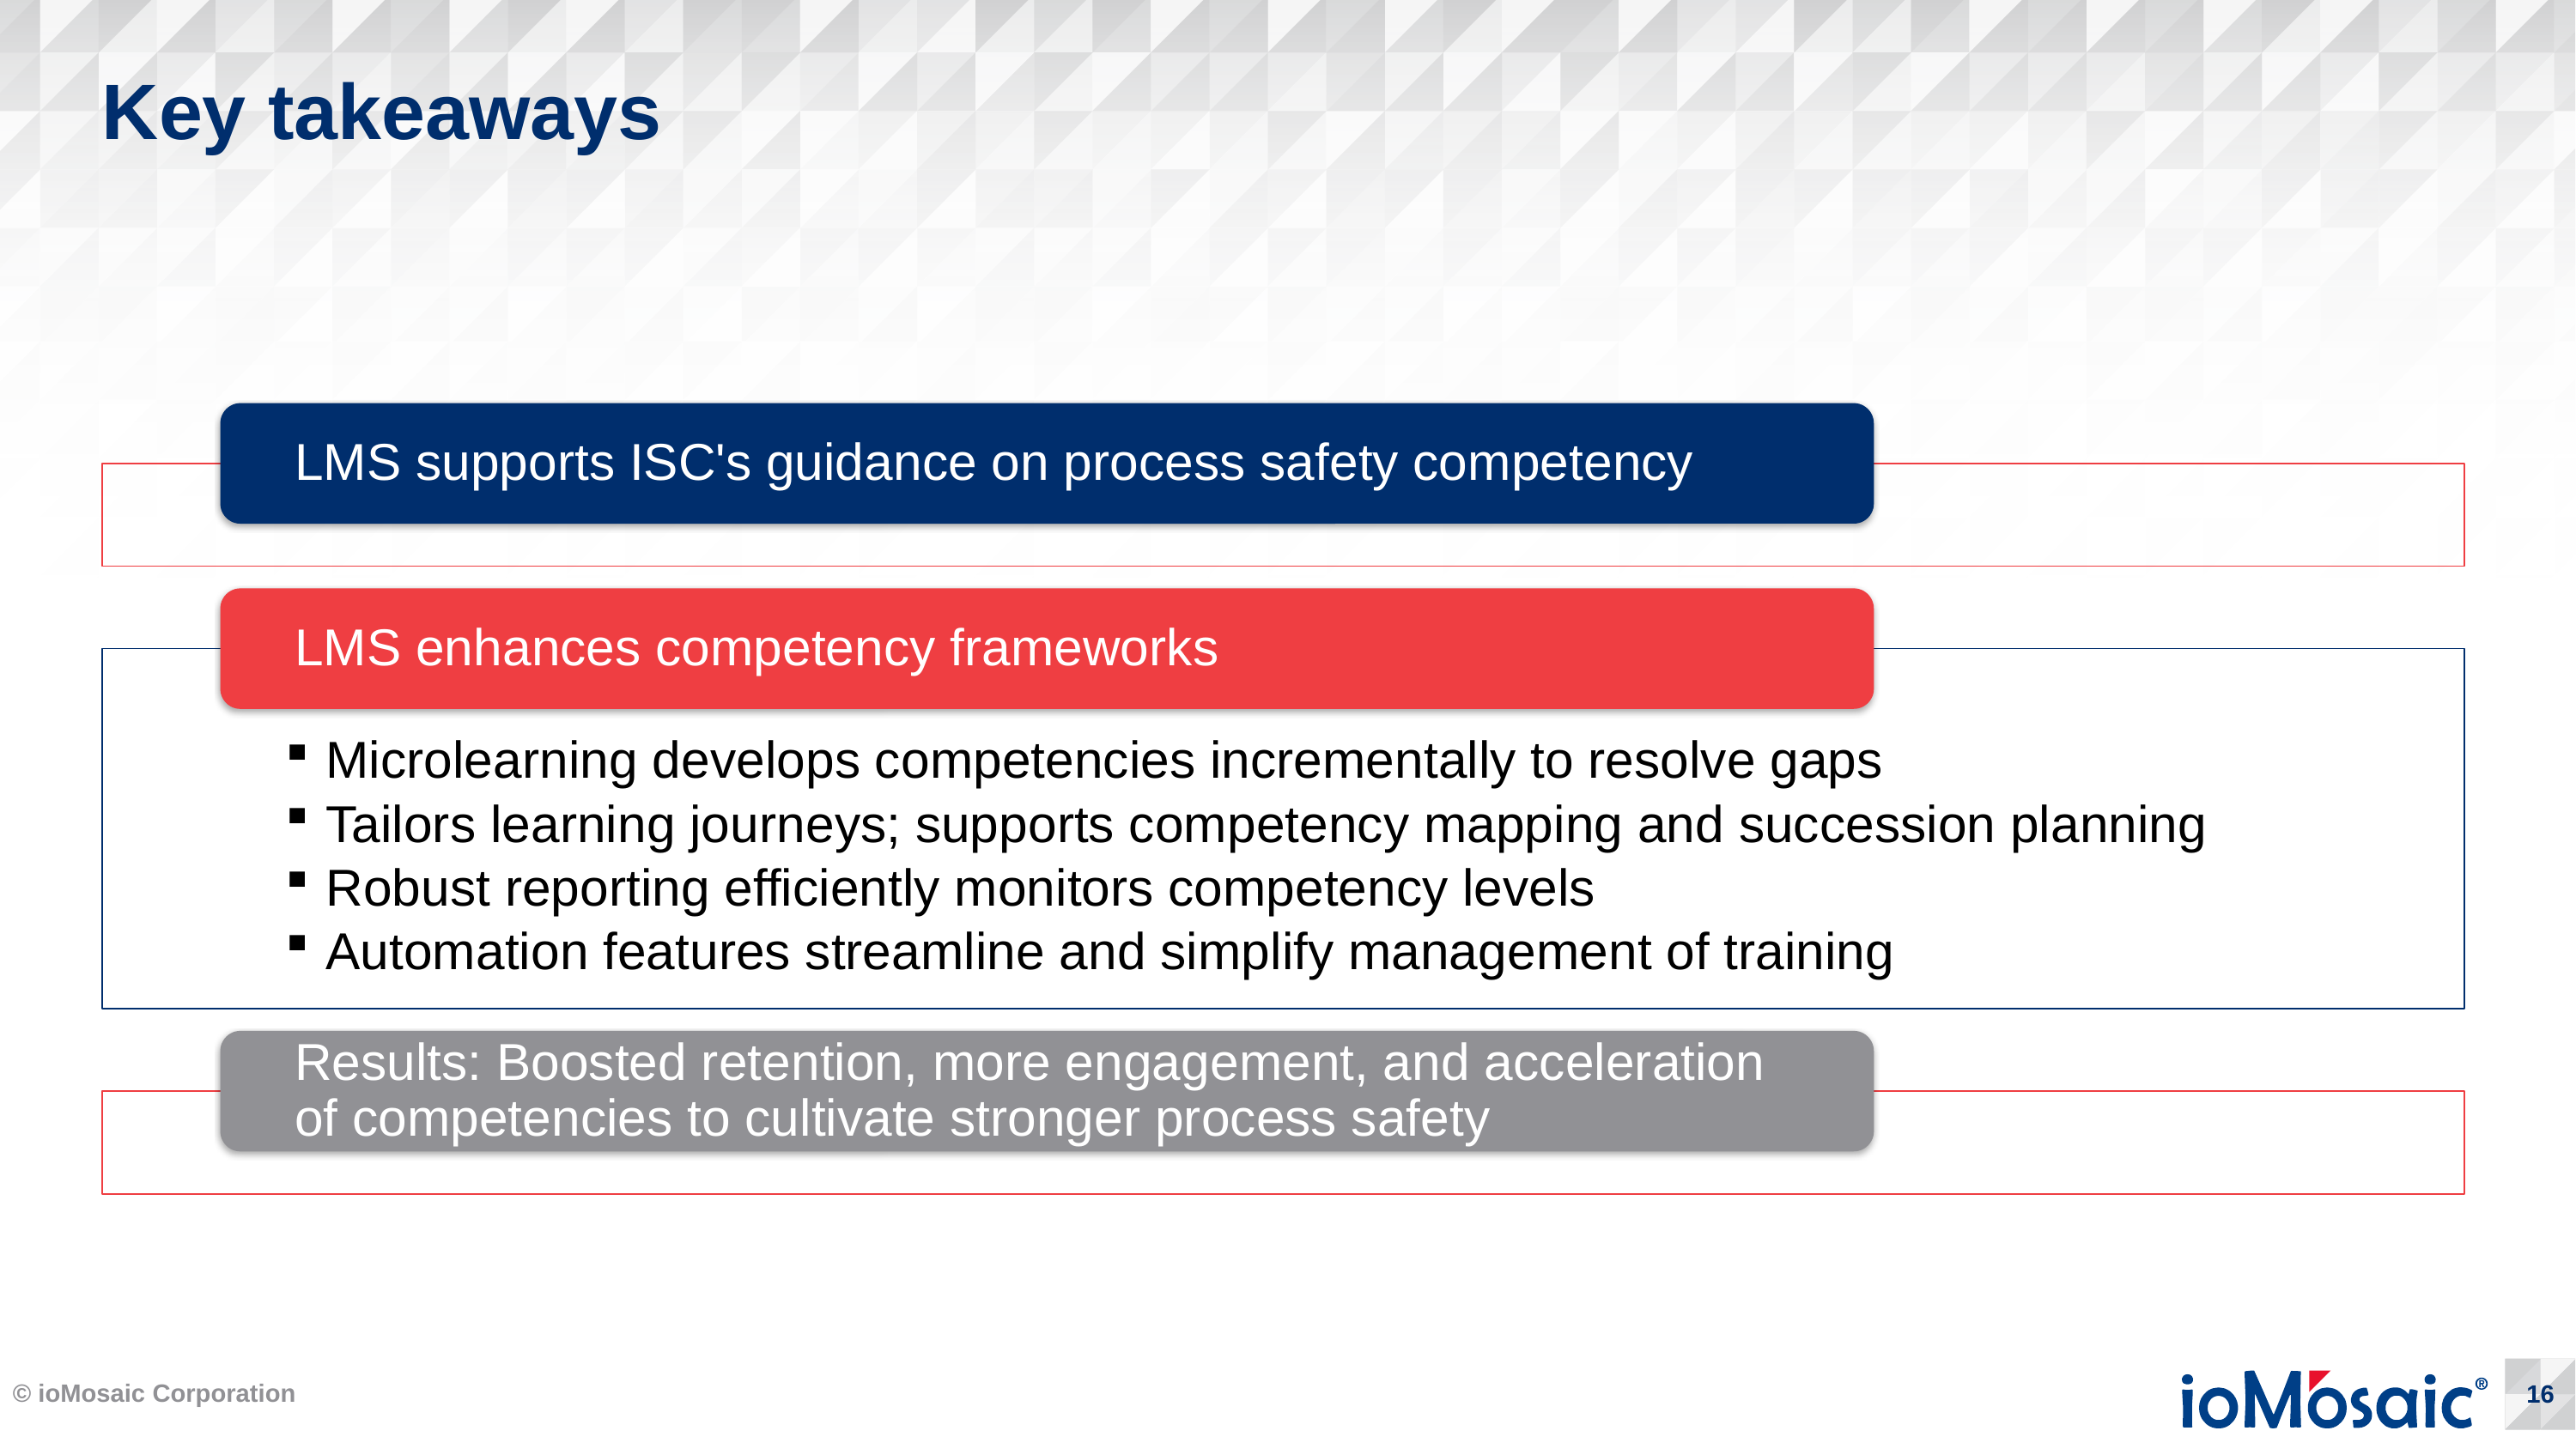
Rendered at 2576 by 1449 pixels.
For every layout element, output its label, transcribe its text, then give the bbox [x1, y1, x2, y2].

footer © ioMosaic Corporation [0, 1370, 1718, 1448]
title Key takeaways [102, 60, 2465, 255]
picture [0, 0, 2576, 1446]
slide_number 16 [2505, 1378, 2576, 1436]
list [101, 317, 2465, 1280]
